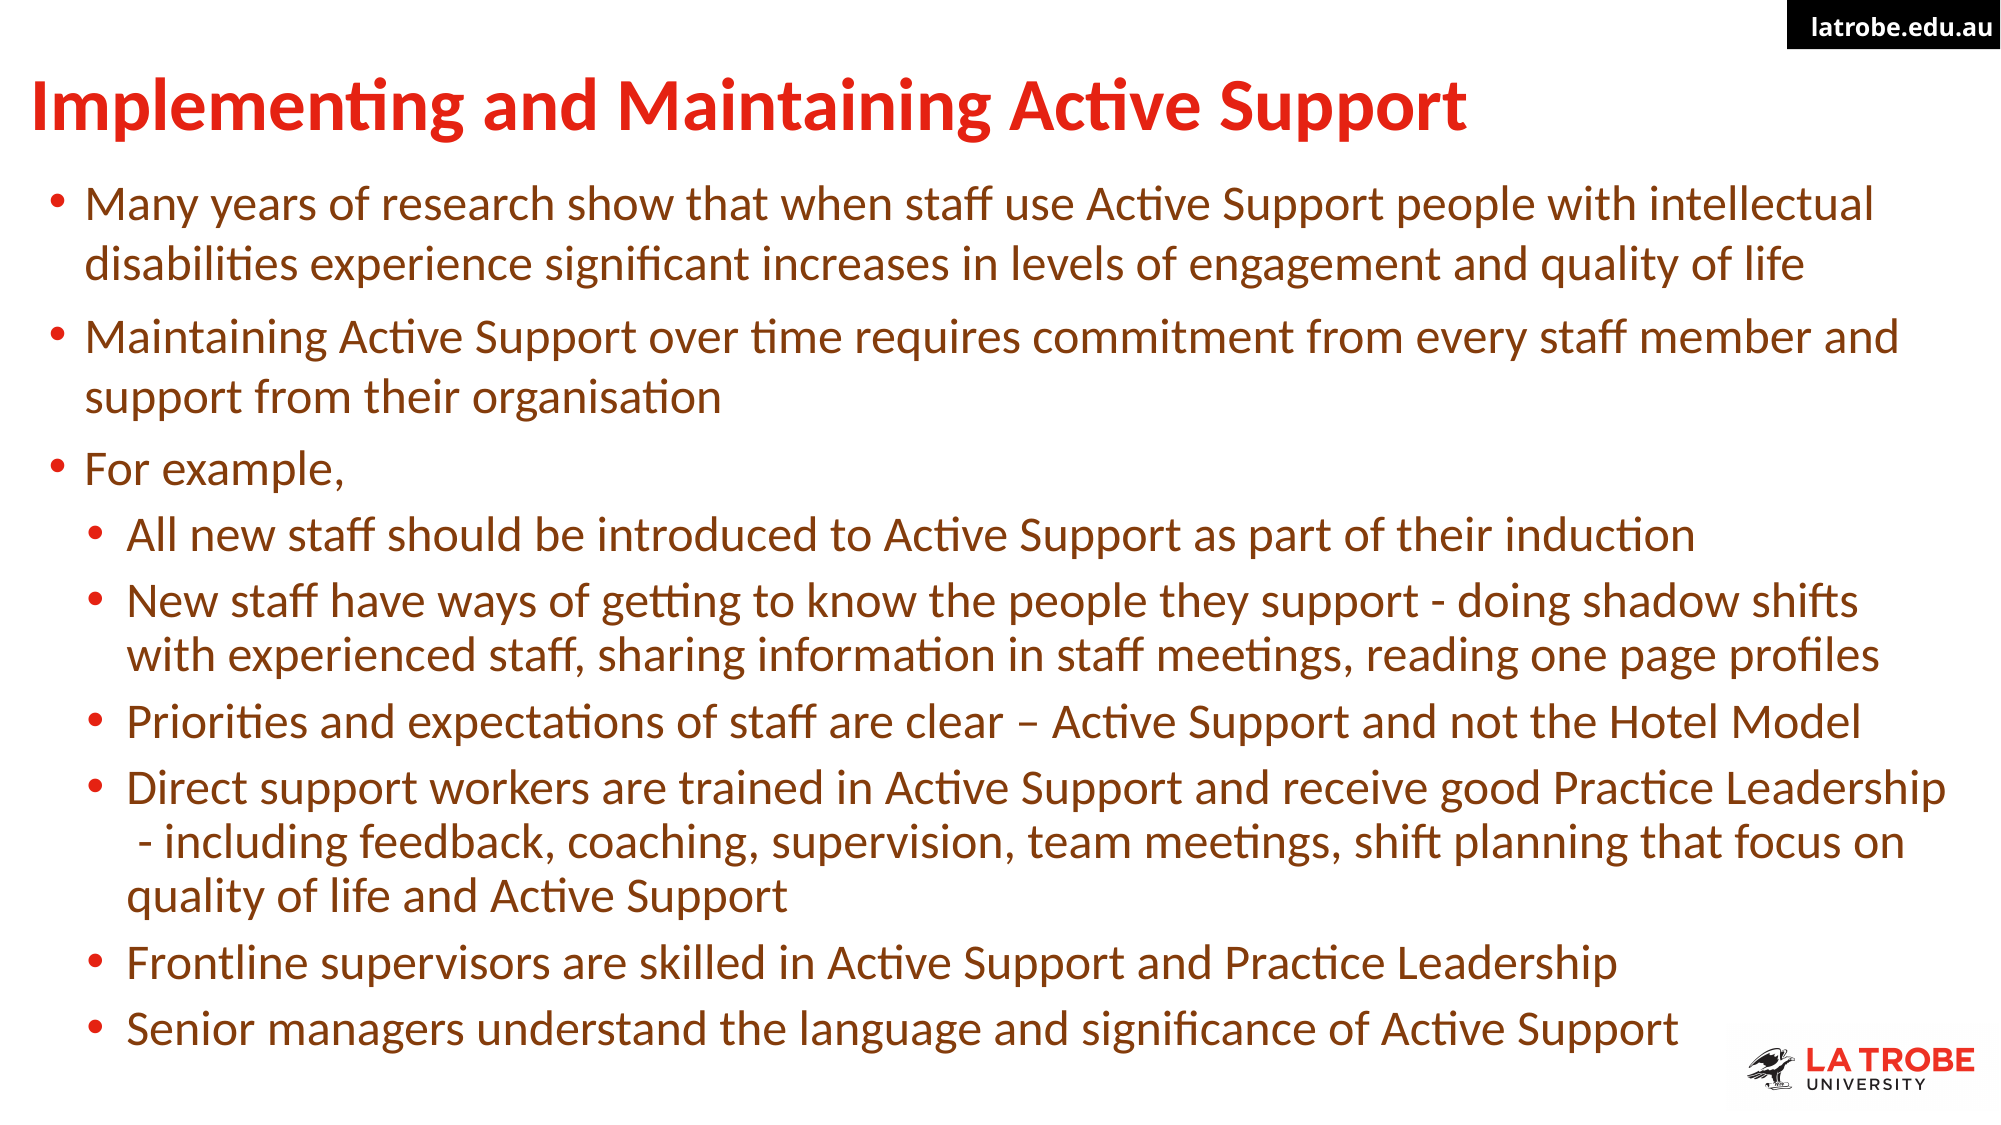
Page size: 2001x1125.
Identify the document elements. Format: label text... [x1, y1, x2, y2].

list Many years of research show that when staff use Active Support people with intellectual disabilities experience significant increases in levels of engagement and quality of life Maintaining Active Support over time requires commitment from every staff member and support from their organisation For example, All new staff should be introduced to Active Support as part of their induction New staff have ways of getting to know the people they support - doing shadow shifts with experienced staff, sharing information in staff meetings, reading one page profiles Priorities and expectations of staff are clear – Active Support and not the Hotel Model Direct support workers are trained in Active Support and receive good Practice Leadership - including feedback, coaching, supervision, team meetings, shift planning that focus on quality of life and Active Support Frontline supervisors are skilled in Active Support and Practice Leadership Senior managers understand the language and significance of Active Support [48, 170, 1952, 955]
picture [1726, 1023, 1999, 1111]
title Implementing and Maintaining Active Support [30, 31, 1826, 169]
